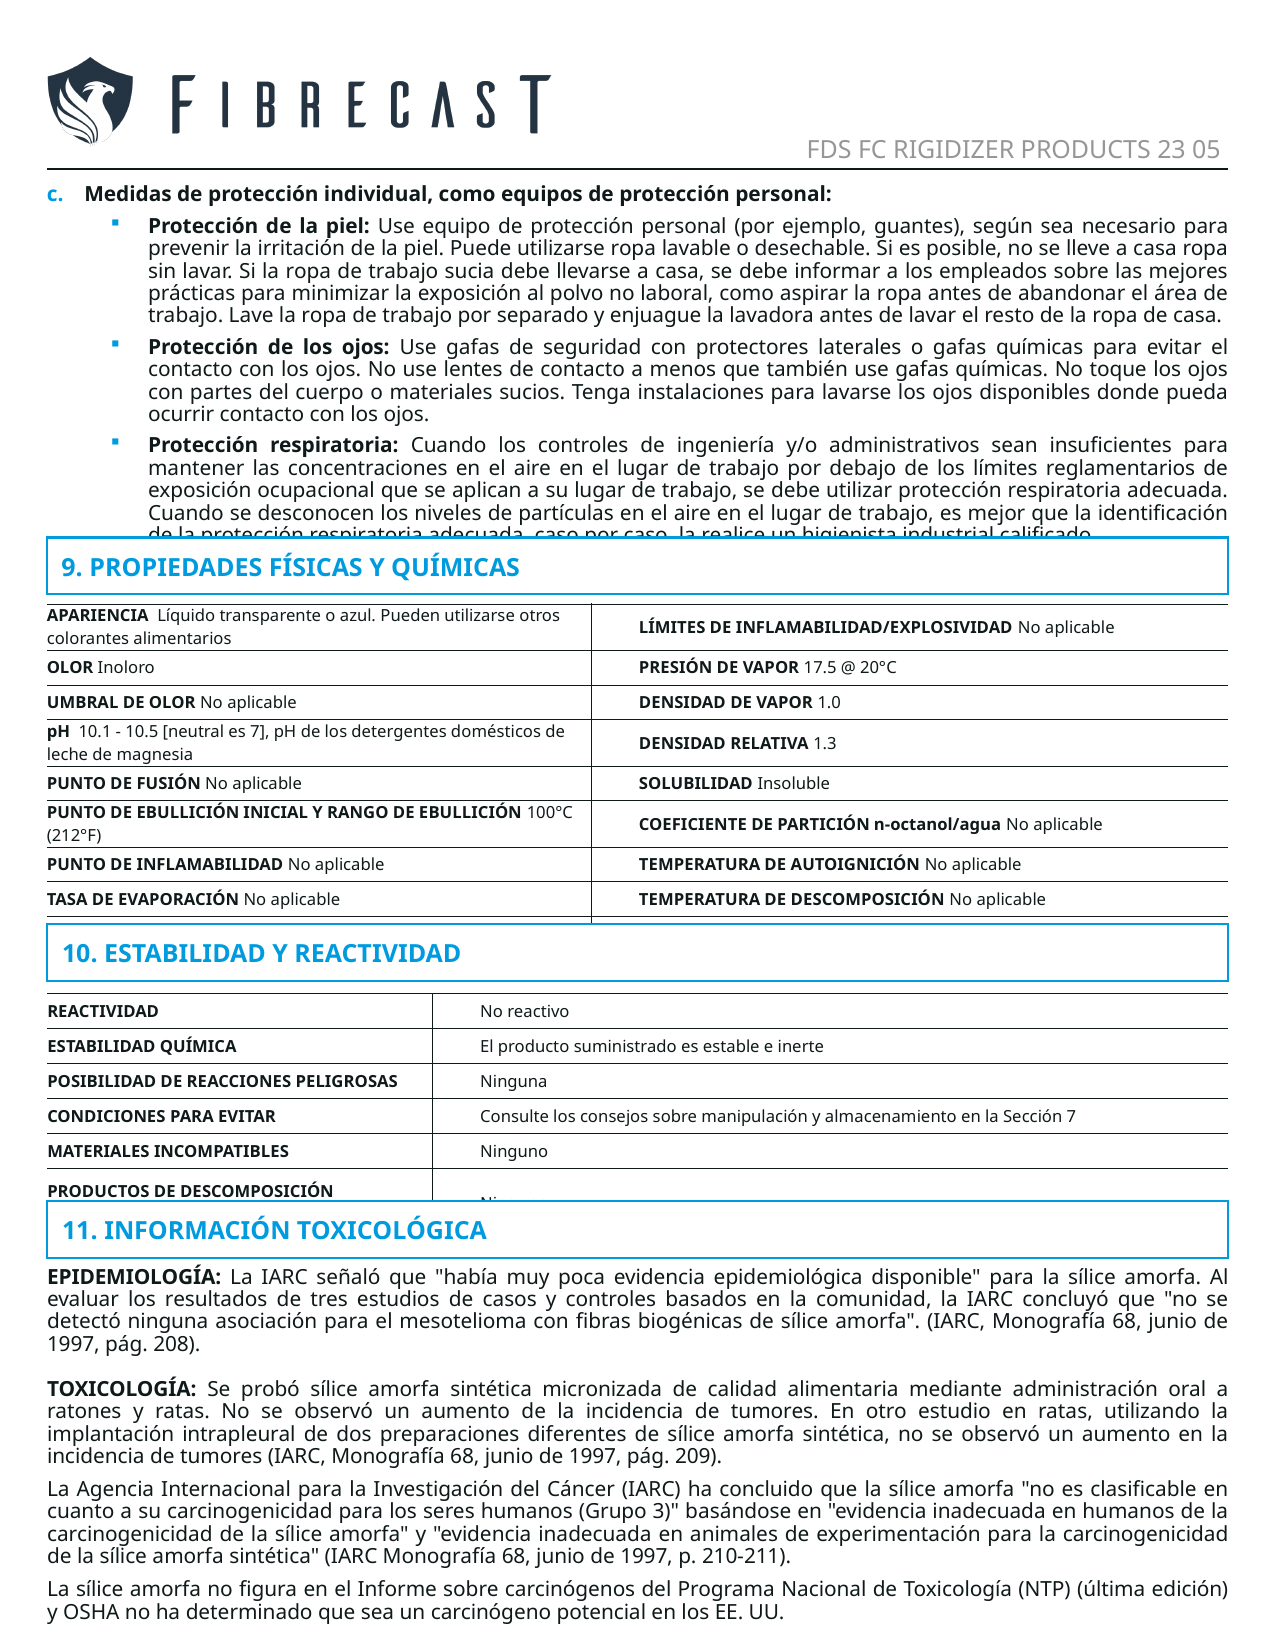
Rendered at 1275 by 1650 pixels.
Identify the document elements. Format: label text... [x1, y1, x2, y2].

table_cell INFLAMABILIDAD No aplicable [47, 917, 591, 923]
table_cell El producto suministrado es estable e inerte [433, 1029, 1228, 1063]
table_cell pH 10.1 - 10.5 [neutral es 7], pH de los detergentes domésticos de leche de magnesia [47, 720, 591, 766]
table_cell CONDICIONES PARA EVITAR [47, 1099, 432, 1133]
table_cell PUNTO DE EBULLICIÓN INICIAL Y RANGO DE EBULLICIÓN 100°C (212°F) [47, 801, 591, 847]
table_cell VISCOSIDAD No aplicable [592, 917, 1228, 923]
text_box FDS FC RIGIDIZER PRODUCTS 23 05 [713, 114, 1228, 169]
text_box Medidas de protección individual, como equipos de protección personal: Protección de la piel: Use equipo de protección personal (por ejemplo, guantes), según sea necesario para prevenir la irritación de la piel. Puede utilizarse ropa lavable o desechable. Si es posible, no se lleve a casa ropa sin lavar. Si la ropa de trabajo sucia debe llevarse a casa, se debe informar a los empleados sobre las mejores prácticas para minimizar la exposición al polvo no laboral, como aspirar la ropa antes de abandonar el área de trabajo. Lave la ropa de trabajo por separado y enjuague la lavadora antes de lavar el resto de la ropa de casa. Protección de los ojos: Use gafas de seguridad con protectores laterales o gafas químicas para evitar el contacto con los ojos. No use lentes de contacto a menos que también use gafas químicas. No toque los ojos con partes del cuerpo o materiales sucios. Tenga instalaciones para lavarse los ojos disponibles donde pueda ocurrir contacto con los ojos. Protección respiratoria: Cuando los controles de ingeniería y/o administrativos sean insuficientes para mantener las concentraciones en el aire en el lugar de trabajo por debajo de los límites reglamentarios de exposición ocupacional que se aplican a su lugar de trabajo, se debe utilizar protección respiratoria adecuada. Cuando se desconocen los niveles de partículas en el aire en el lugar de trabajo, es mejor que la identificación de la protección respiratoria adecuada, caso por caso, la realice un higienista industrial calificado. [46, 183, 1229, 535]
table_cell MATERIALES INCOMPATIBLES [47, 1134, 432, 1168]
text_box 11. INFORMACIÓN TOXICOLÓGICA [46, 1200, 1229, 1259]
table_cell TEMPERATURA DE AUTOIGNICIÓN No aplicable [592, 848, 1228, 881]
table_cell PRESIÓN DE VAPOR 17.5 @ 20°C [592, 651, 1228, 685]
table_header REACTIVIDAD [47, 994, 432, 1028]
text_box 10. ESTABILIDAD Y REACTIVIDAD [46, 923, 1229, 982]
table_cell POSIBILIDAD DE REACCIONES PELIGROSAS [47, 1064, 432, 1098]
table_header APARIENCIA Líquido transparente o azul. Pueden utilizarse otros colorantes alimentarios [47, 605, 591, 650]
table_cell PRODUCTOS DE DESCOMPOSICIÓN PELIGROSOS [47, 1169, 432, 1200]
table_cell Ninguno [433, 1134, 1228, 1168]
table_cell PUNTO DE INFLAMABILIDAD No aplicable [47, 848, 591, 881]
picture [42, 45, 622, 162]
table_cell Ninguno [433, 1169, 1228, 1200]
table_cell ESTABILIDAD QUÍMICA [47, 1029, 432, 1063]
table_cell Consulte los consejos sobre manipulación y almacenamiento en la Sección 7 [433, 1099, 1228, 1133]
table_cell SOLUBILIDAD Insoluble [592, 767, 1228, 800]
table_cell TEMPERATURA DE DESCOMPOSICIÓN No aplicable [592, 882, 1228, 916]
table_header LÍMITES DE INFLAMABILIDAD/EXPLOSIVIDAD No aplicable [592, 605, 1228, 650]
table_cell DENSIDAD RELATIVA 1.3 [592, 720, 1228, 766]
table_cell TASA DE EVAPORACIÓN No aplicable [47, 882, 591, 916]
table_cell PUNTO DE FUSIÓN No aplicable [47, 767, 591, 800]
table_cell Ninguna [433, 1064, 1228, 1098]
text_box 9. PROPIEDADES FÍSICAS Y QUÍMICAS [46, 536, 1229, 595]
table_cell DENSIDAD DE VAPOR 1.0 [592, 686, 1228, 719]
table_cell UMBRAL DE OLOR No aplicable [47, 686, 591, 719]
table_cell OLOR Inoloro [47, 651, 591, 685]
text_box EPIDEMIOLOGÍA: La IARC señaló que "había muy poca evidencia epidemiológica disponible" para la sílice amorfa. Al evaluar los resultados de tres estudios de casos y controles basados en la comunidad, la IARC concluyó que "no se detectó ninguna asociación para el mesotelioma con fibras biogénicas de sílice amorfa". (IARC, Monografía 68, junio de 1997, pág. 208). TOXICOLOGÍA: Se probó sílice amorfa sintética micronizada de calidad alimentaria mediante administración oral a ratones y ratas. No se observó un aumento de la incidencia de tumores. En otro estudio en ratas, utilizando la implantación intrapleural de dos preparaciones diferentes de sílice amorfa sintética, no se observó un aumento en la incidencia de tumores (IARC, Monografía 68, junio de 1997, pág. 209). La Agencia Internacional para la Investigación del Cáncer (IARC) ha concluido que la sílice amorfa "no es clasificable en cuanto a su carcinogenicidad para los seres humanos (Grupo 3)" basándose en "evidencia inadecuada en humanos de la carcinogenicidad de la sílice amorfa" y "evidencia inadecuada en animales de experimentación para la carcinogenicidad de la sílice amorfa sintética" (IARC Monografía 68, junio de 1997, p. 210-211). La sílice amorfa no figura en el Informe sobre carcinógenos del Programa Nacional de Toxicología (NTP) (última edición) y OSHA no ha determinado que sea un carcinógeno potencial en los EE. UU. [47, 1266, 1229, 1622]
table_cell COEFICIENTE DE PARTICIÓN n-octanol/agua No aplicable [592, 801, 1228, 847]
table_header No reactivo [433, 994, 1228, 1028]
